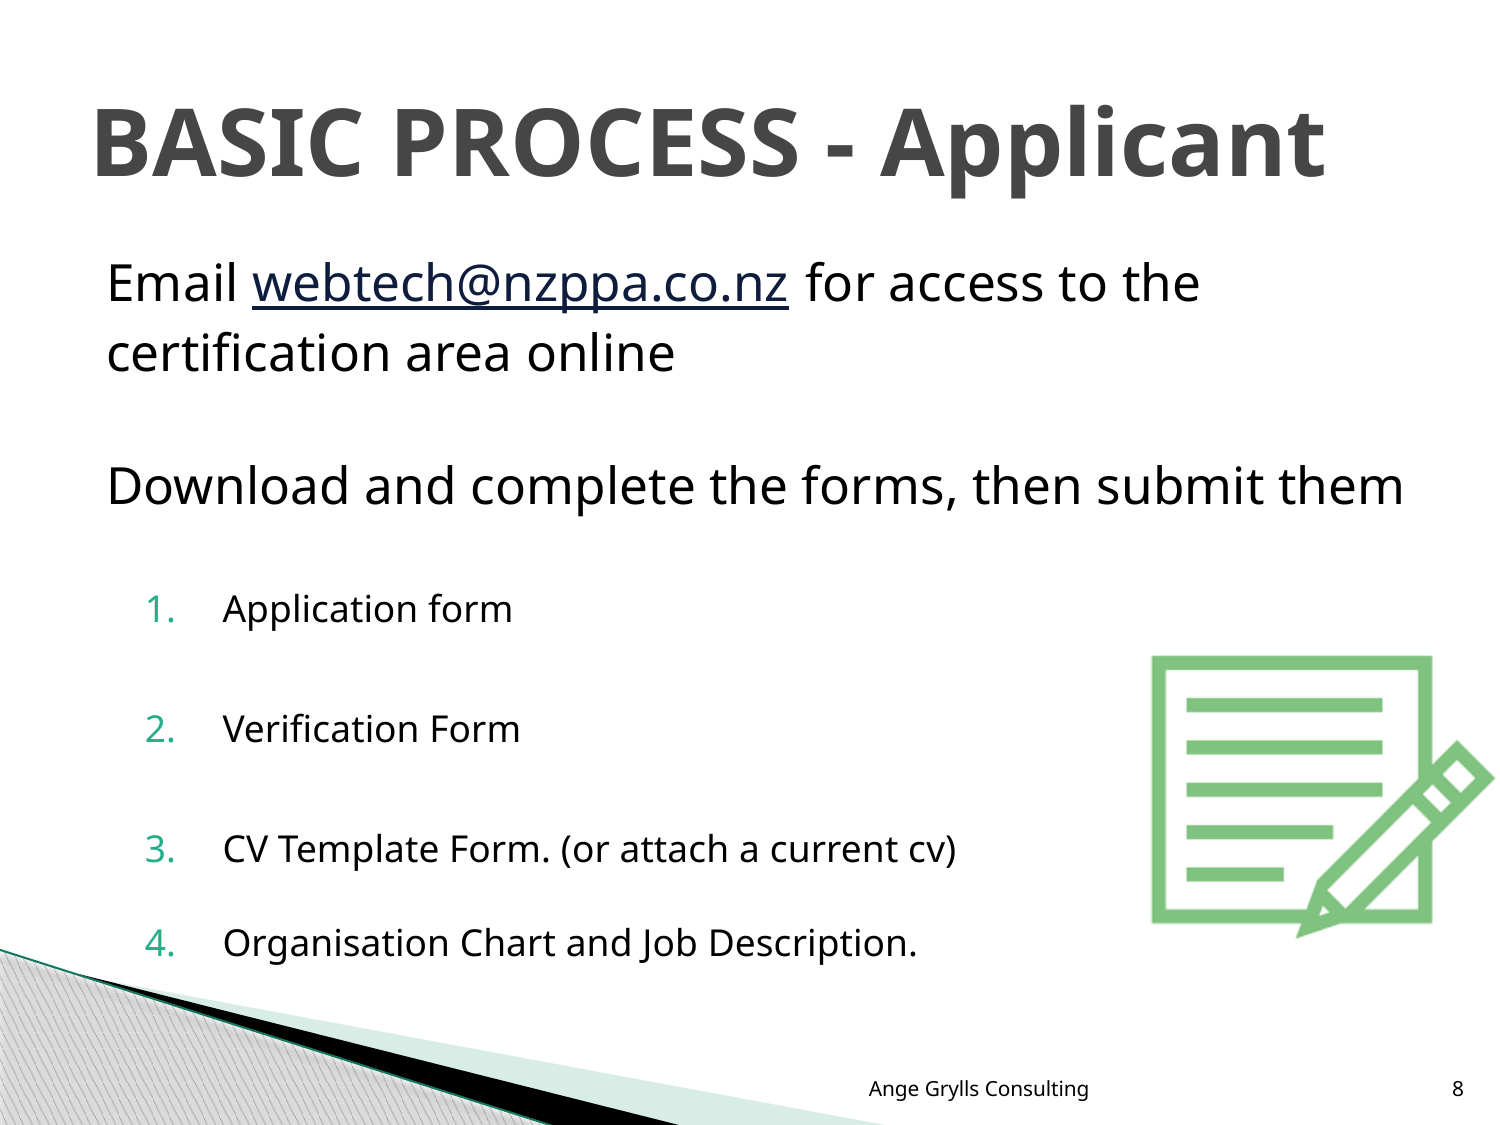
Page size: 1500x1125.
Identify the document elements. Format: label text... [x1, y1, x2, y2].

title BASIC PROCESS - Applicant [75, 45, 1425, 233]
footer Ange Grylls Consulting [718, 1051, 1105, 1112]
list Email webtech@nzppa.co.nz for access to the certification area online Download and complete the forms, then submit them Application form Verification Form CV Template Form. (or attach a current cv) Organisation Chart and Job Description. [75, 243, 1425, 986]
slide_number 8 [1418, 1051, 1479, 1112]
picture [1148, 609, 1500, 962]
